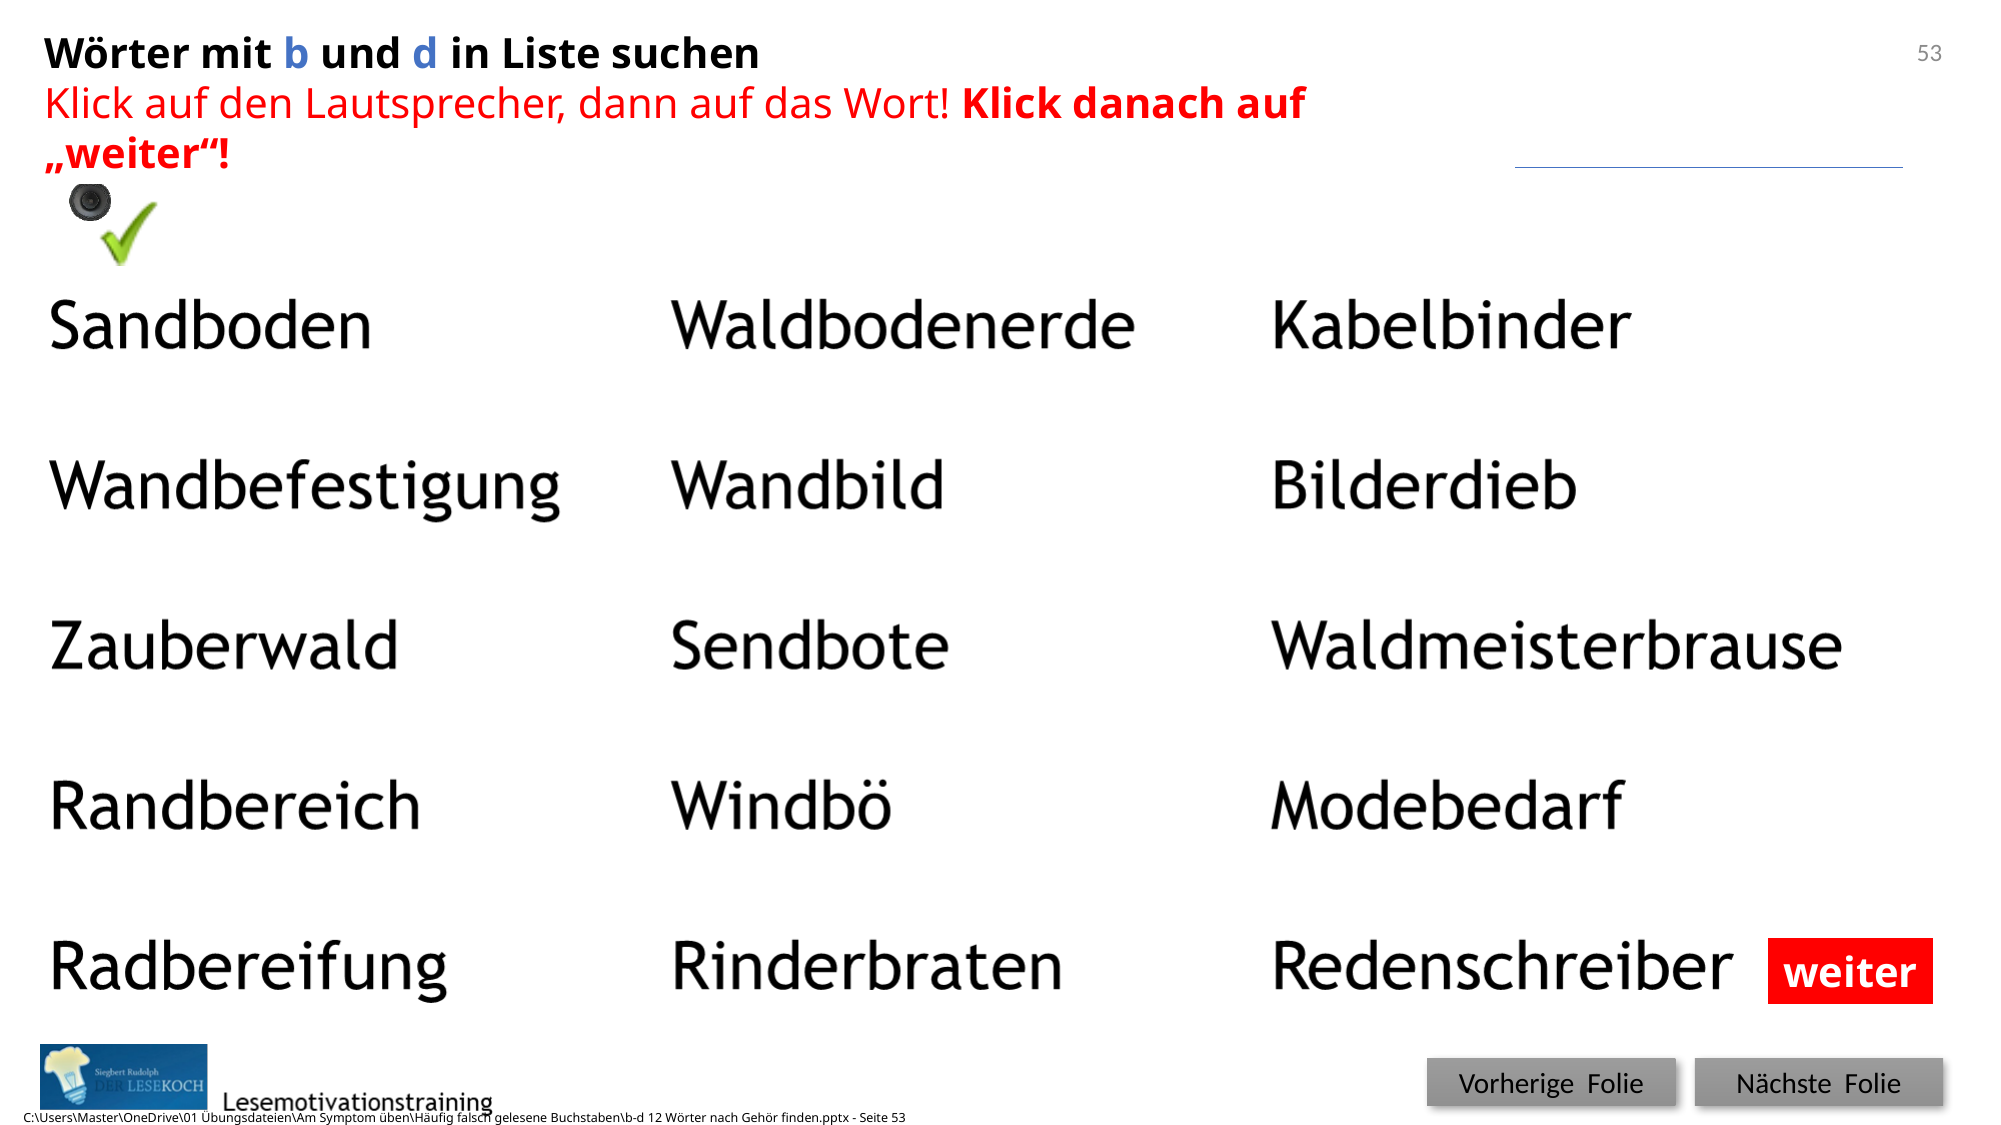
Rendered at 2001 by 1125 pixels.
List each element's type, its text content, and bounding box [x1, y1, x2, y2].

slide_number 53 [1607, 21, 1958, 82]
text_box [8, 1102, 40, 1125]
text_box Nächste Folie [1694, 1057, 1944, 1106]
text_box Vorherige Folie [1427, 1058, 1676, 1107]
picture [274, 44, 355, 125]
picture [8, 180, 1884, 1125]
text_box Wörter mit b und d in Liste suchen Klick auf den Lautsprecher, dann auf das Wort! Klick danach auf „weiter“! [29, 19, 1515, 184]
text_box weiter [1884, 938, 1933, 1004]
text_box C:\Users\Master\OneDrive\01 Übungsdateien\Am Symptom üben\Häufig falsch gelesene Buchstaben\b-d 12 Wörter nach Gehör finden.pptx - Seite 53 [508, 1102, 920, 1125]
picture [456, 34, 537, 115]
